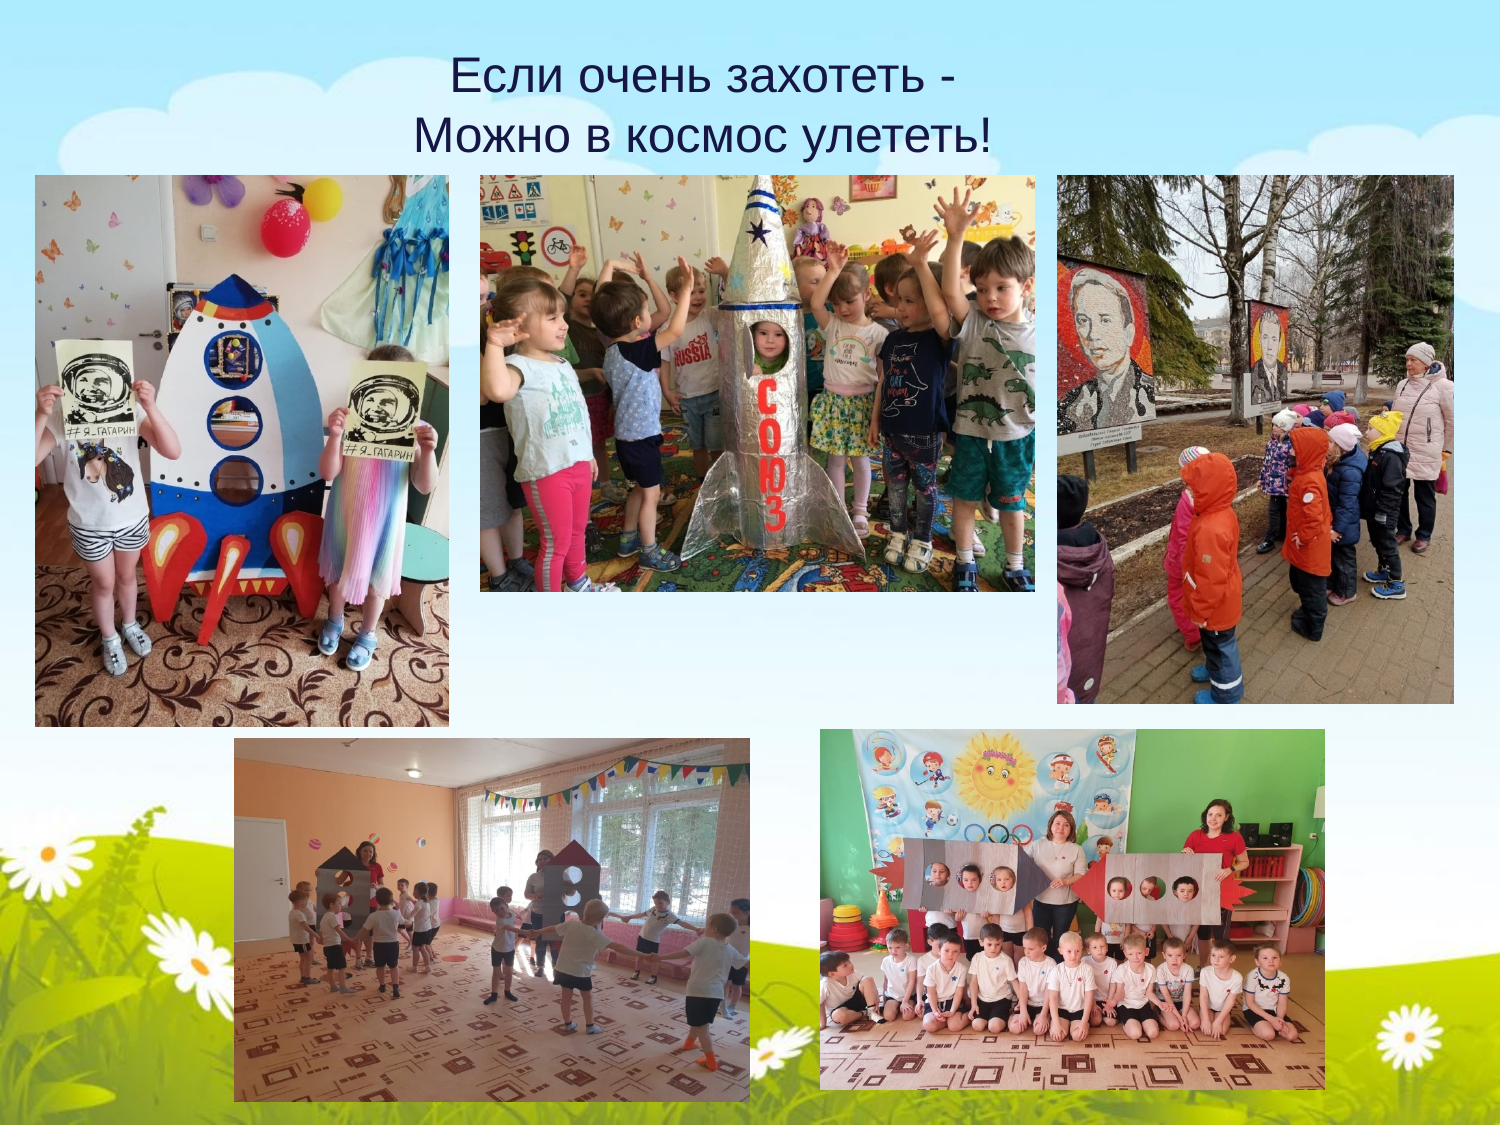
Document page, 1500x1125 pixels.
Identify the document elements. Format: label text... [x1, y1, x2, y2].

text_box Если очень захотеть - Можно в космос улететь! [328, 35, 1078, 170]
picture [0, 0, 1500, 1125]
